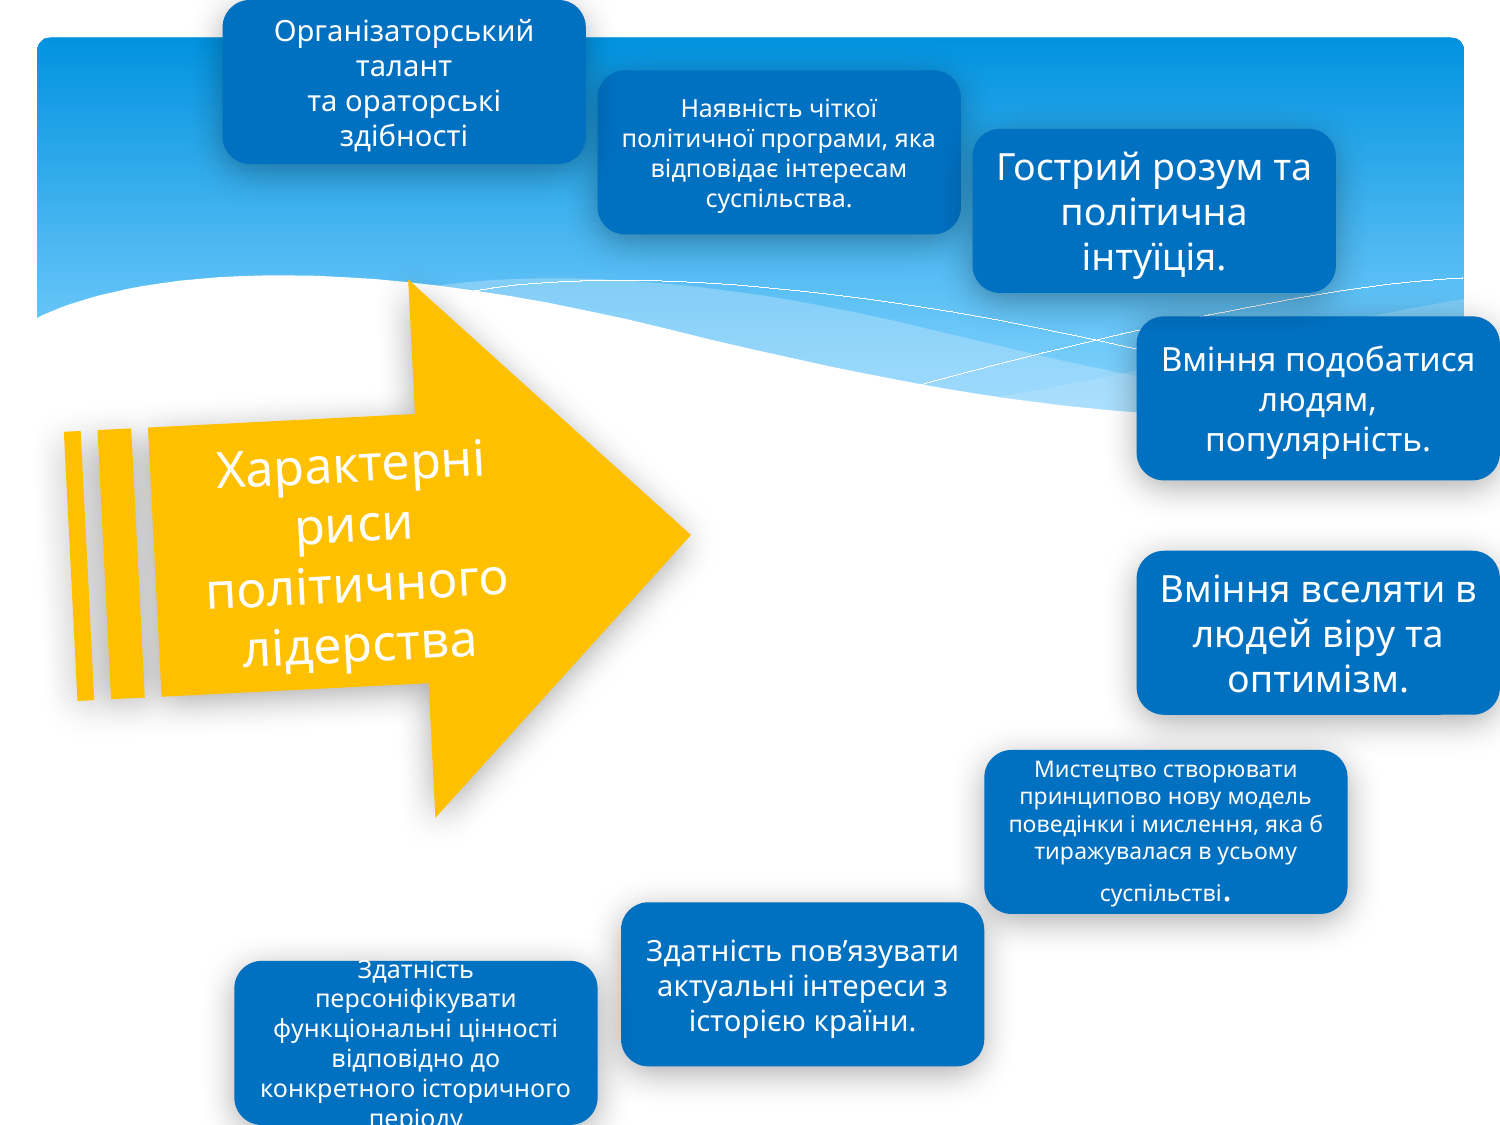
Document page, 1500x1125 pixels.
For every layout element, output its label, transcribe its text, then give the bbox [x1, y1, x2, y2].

text_box Здатність персоніфікувати функціональні цінності відповідно до конкретного історичного періоду [233, 959, 599, 1125]
text_box Наявність чіткої політичної програми, яка відповідає інтересам суспільства. [596, 68, 963, 236]
text_box Вміння подобатися людям, популярність. [1135, 315, 1500, 482]
text_box Вміння вселяти в людей віру та оптимізм. [1135, 549, 1500, 717]
text_box Гострий розум та політична інтуїція. [971, 127, 1338, 295]
text_box Організаторський талант та ораторські здібності [221, 0, 588, 166]
text_box Мистецтво створювати принципово нову модель поведінки і мислення, яка б тиражувалася в усьому суспільстві. [983, 748, 1349, 916]
text_box Характерні риси політичного лідерства [62, 429, 96, 703]
text_box Характерні риси політичного лідерства [96, 427, 147, 701]
text_box Характерні риси політичного лідерства [146, 278, 692, 820]
text_box Здатність пов’язувати актуальні інтереси з історією країни. [619, 901, 986, 1068]
